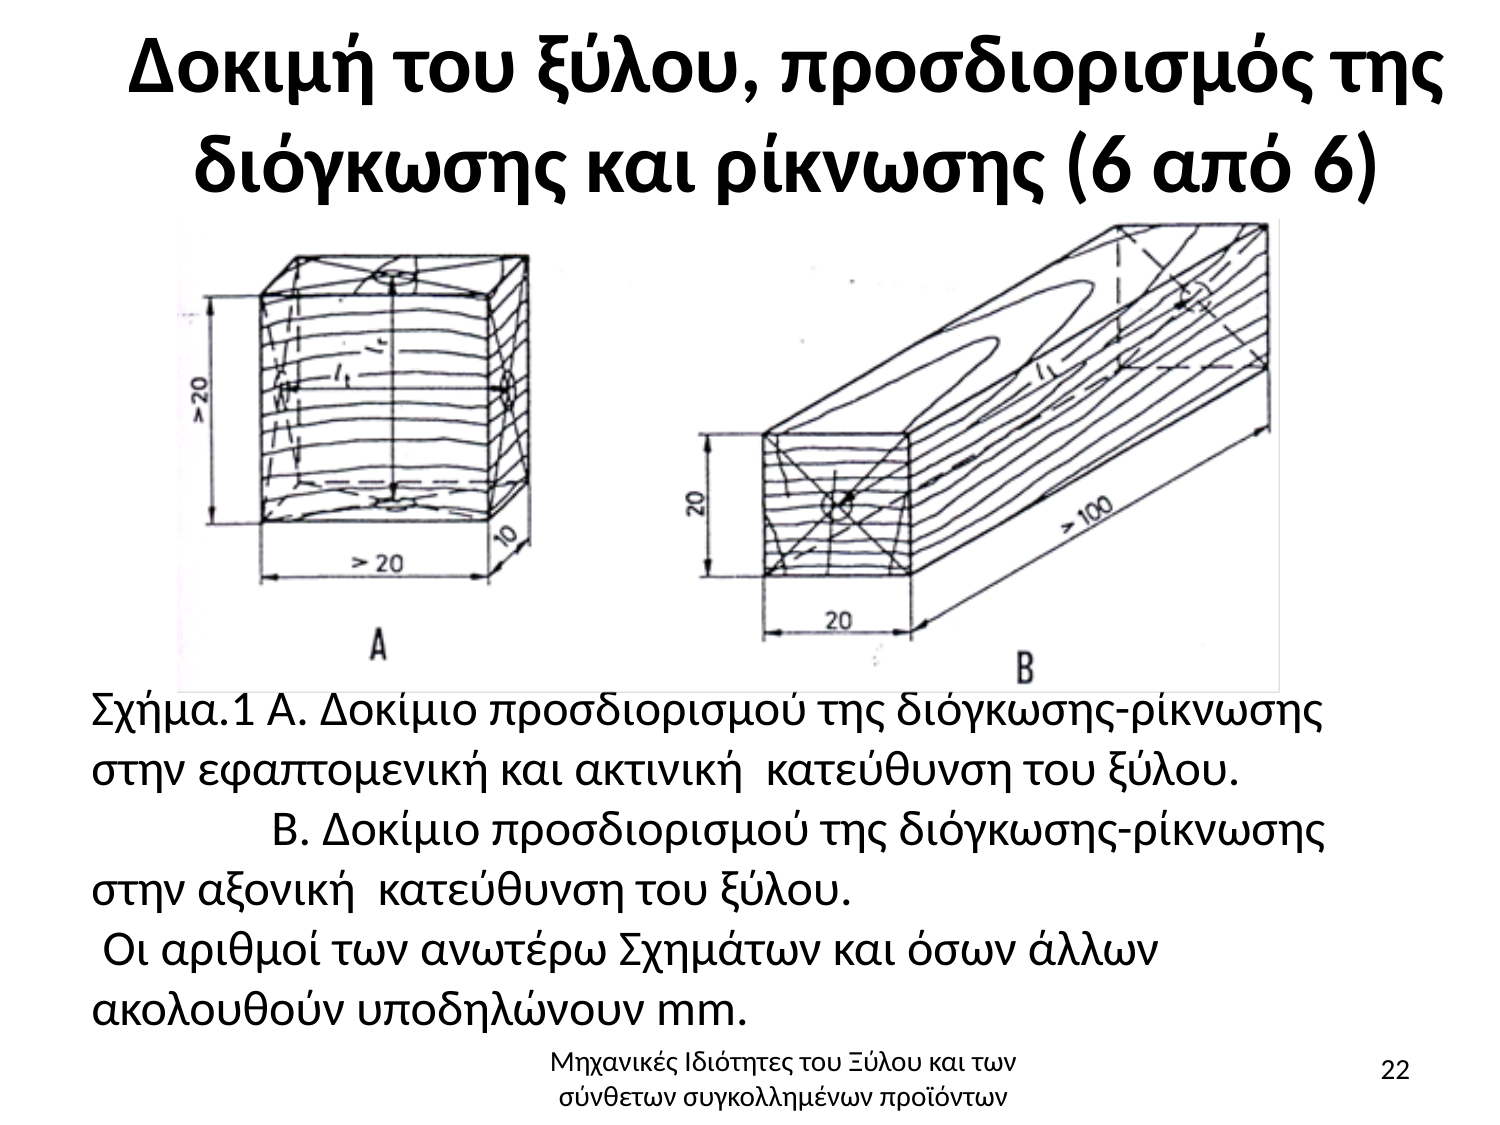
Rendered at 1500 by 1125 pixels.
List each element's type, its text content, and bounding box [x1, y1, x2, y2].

text_box Σχήμα.1 Α. Δοκίμιο προσδιορισμού της διόγκωσης-ρίκνωσης στην εφαπτομενική και ακτινική κατεύθυνση του ξύλου. Β. Δοκίμιο προσδιορισμού της διόγκωσης-ρίκνωσης στην αξονική κατεύθυνση του ξύλου. Οι αριθμοί των ανωτέρω Σχημάτων και όσων άλλων ακολουθούν υποδηλώνουν mm. [76, 668, 1425, 1043]
picture [177, 219, 1282, 696]
title Δοκιμή του ξύλου, προσδιορισμός της διόγκωσης και ρίκνωσης (6 από 6) [64, 7, 1447, 209]
text_box Μηχανικές Ιδιότητες του Ξύλου και των σύνθετων συγκολλημένων προϊόντων [521, 1034, 1046, 1118]
text_box 22 [1074, 1042, 1425, 1103]
